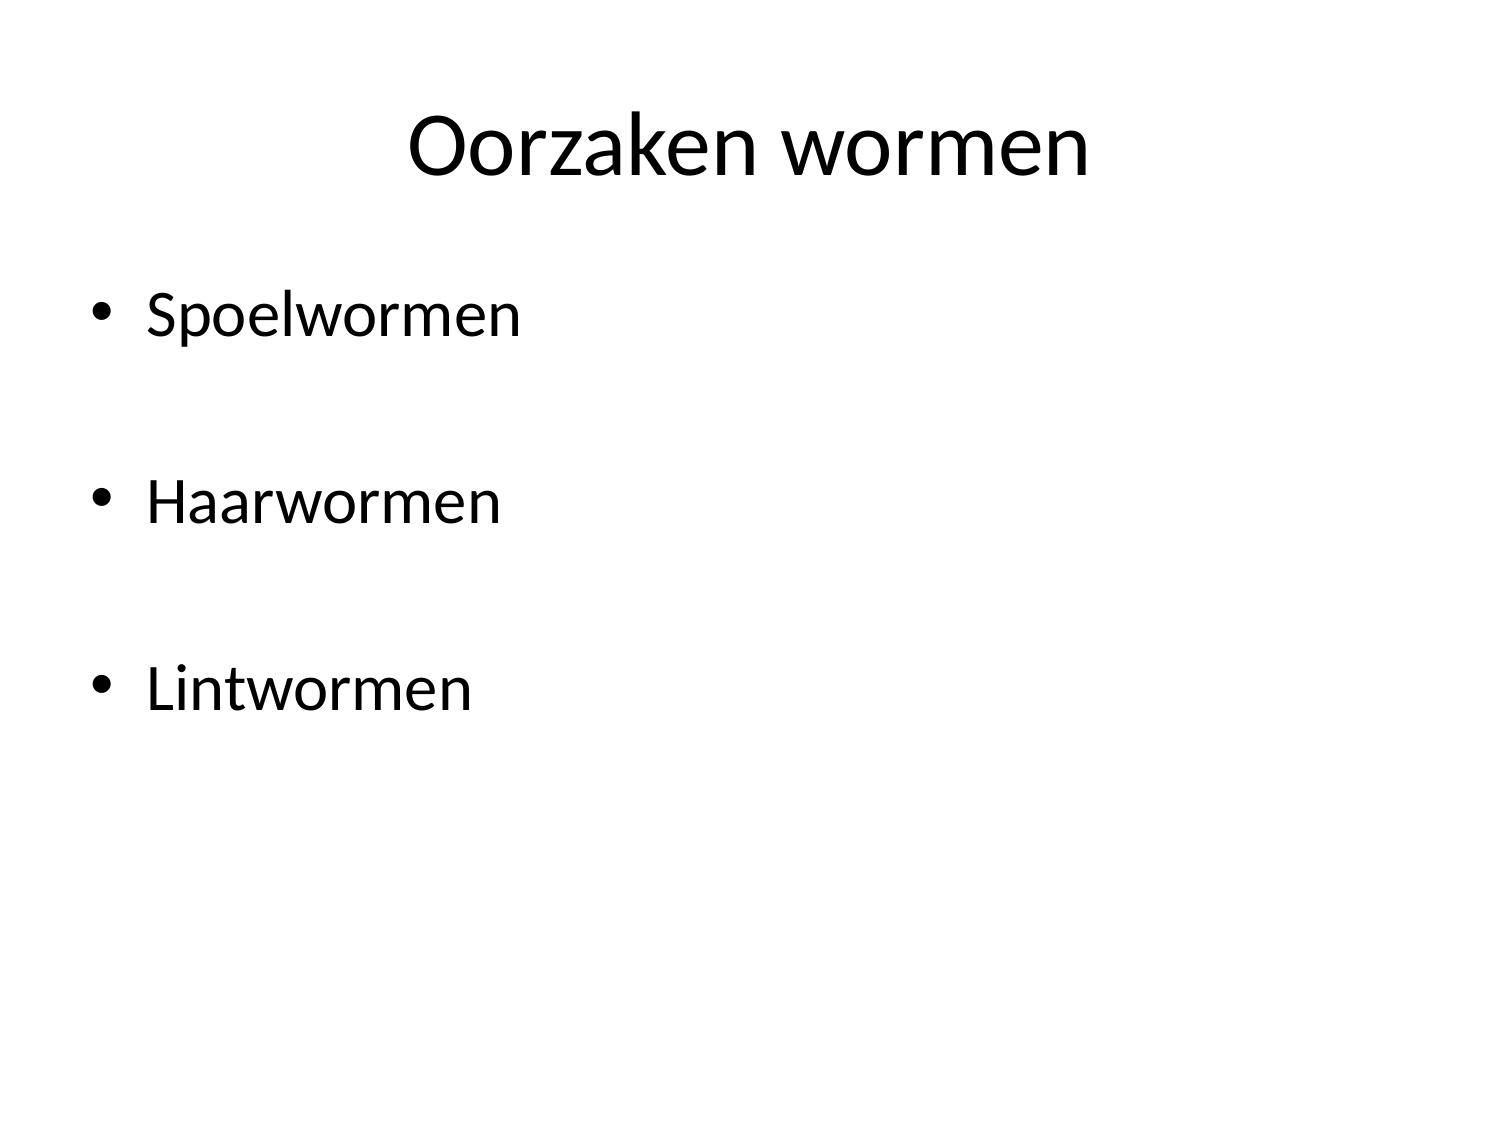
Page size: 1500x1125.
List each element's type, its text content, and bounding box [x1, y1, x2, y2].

title Oorzaken wormen [75, 45, 1425, 233]
list Spoelwormen Haarwormen Lintwormen [75, 262, 1425, 1005]
